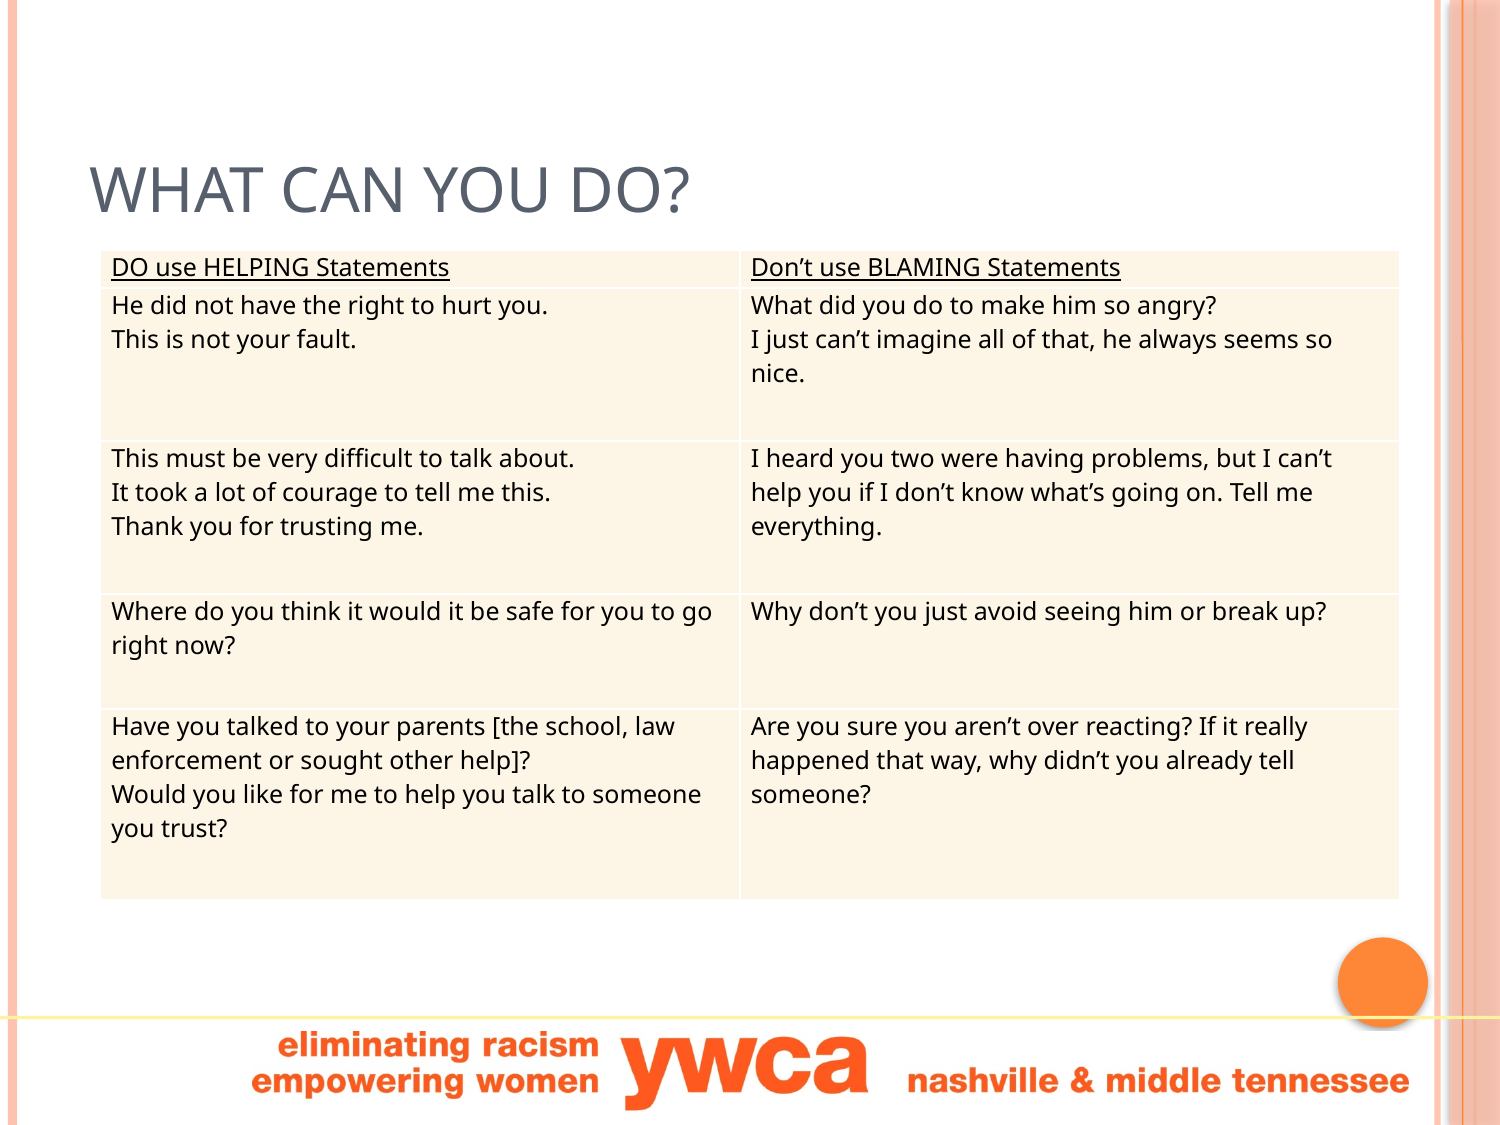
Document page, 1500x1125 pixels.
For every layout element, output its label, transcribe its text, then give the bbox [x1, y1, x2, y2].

table_cell This must be very difficult to talk about. It took a lot of courage to tell me this. Thank you for trusting me. [101, 442, 739, 593]
table_cell I heard you two were having problems, but I can’t help you if I don’t know what’s going on. Tell me everything. [741, 442, 1399, 593]
table_cell Where do you think it would it be safe for you to go right now? [101, 595, 739, 708]
table_cell He did not have the right to hurt you. This is not your fault. [101, 289, 739, 440]
table_cell Are you sure you aren’t over reacting? If it really happened that way, why didn’t you already tell someone? [741, 710, 1399, 899]
table_header DO use HELPING Statements [101, 251, 739, 287]
table_cell Have you talked to your parents [the school, law enforcement or sought other help]? Would you like for me to help you talk to someone you trust? [101, 710, 739, 899]
table_header Don’t use BLAMING Statements [741, 251, 1399, 287]
title What can you do? [75, 45, 1300, 233]
picture [252, 1031, 1409, 1125]
table_cell Why don’t you just avoid seeing him or break up? [741, 595, 1399, 708]
table_cell What did you do to make him so angry? I just can’t imagine all of that, he always seems so nice. [741, 289, 1399, 440]
